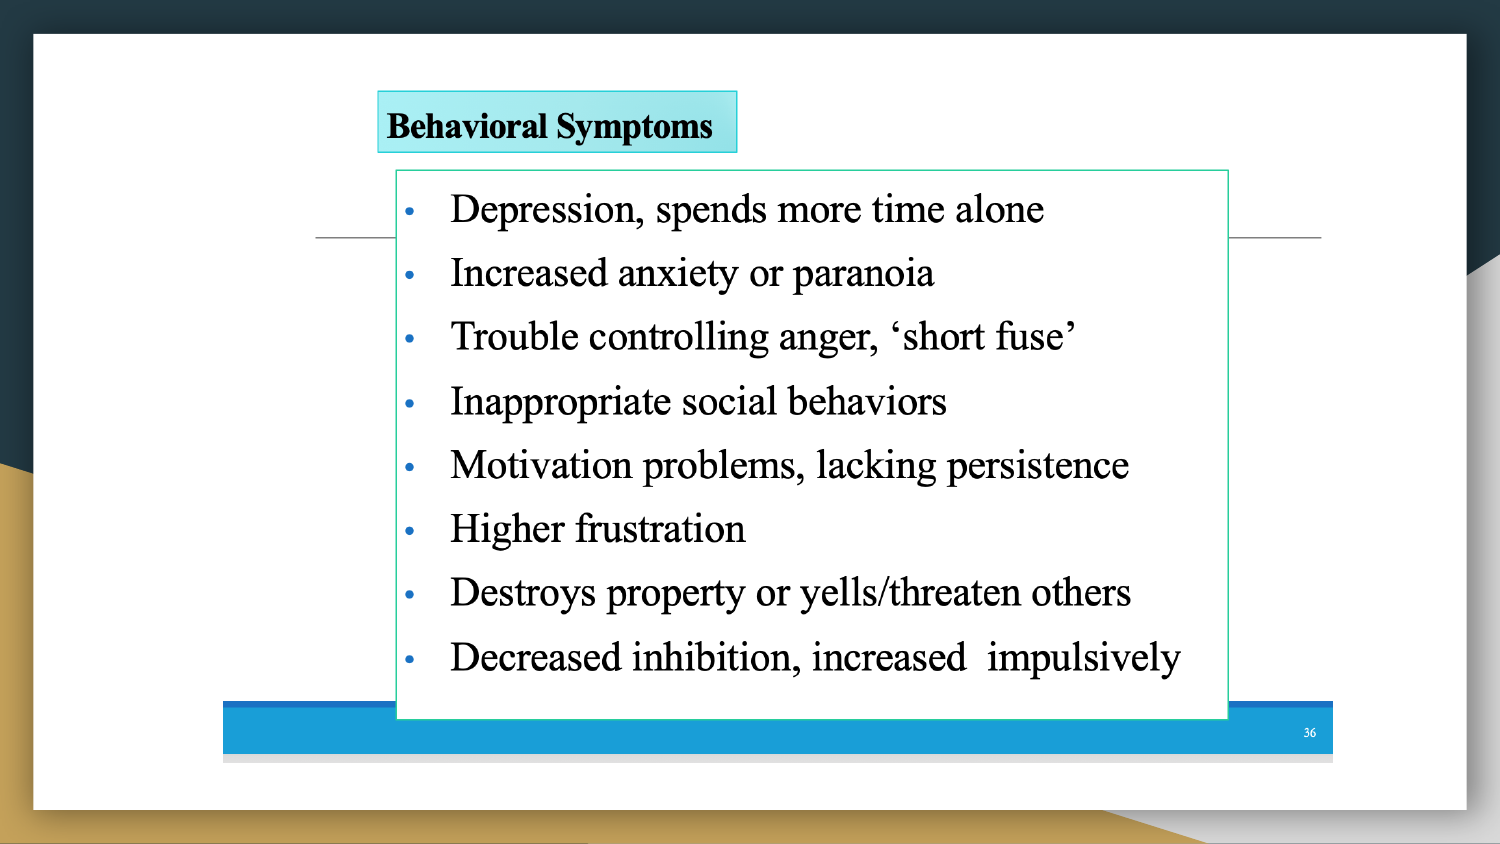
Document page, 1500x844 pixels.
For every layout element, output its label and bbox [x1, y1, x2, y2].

picture [223, 80, 1333, 763]
